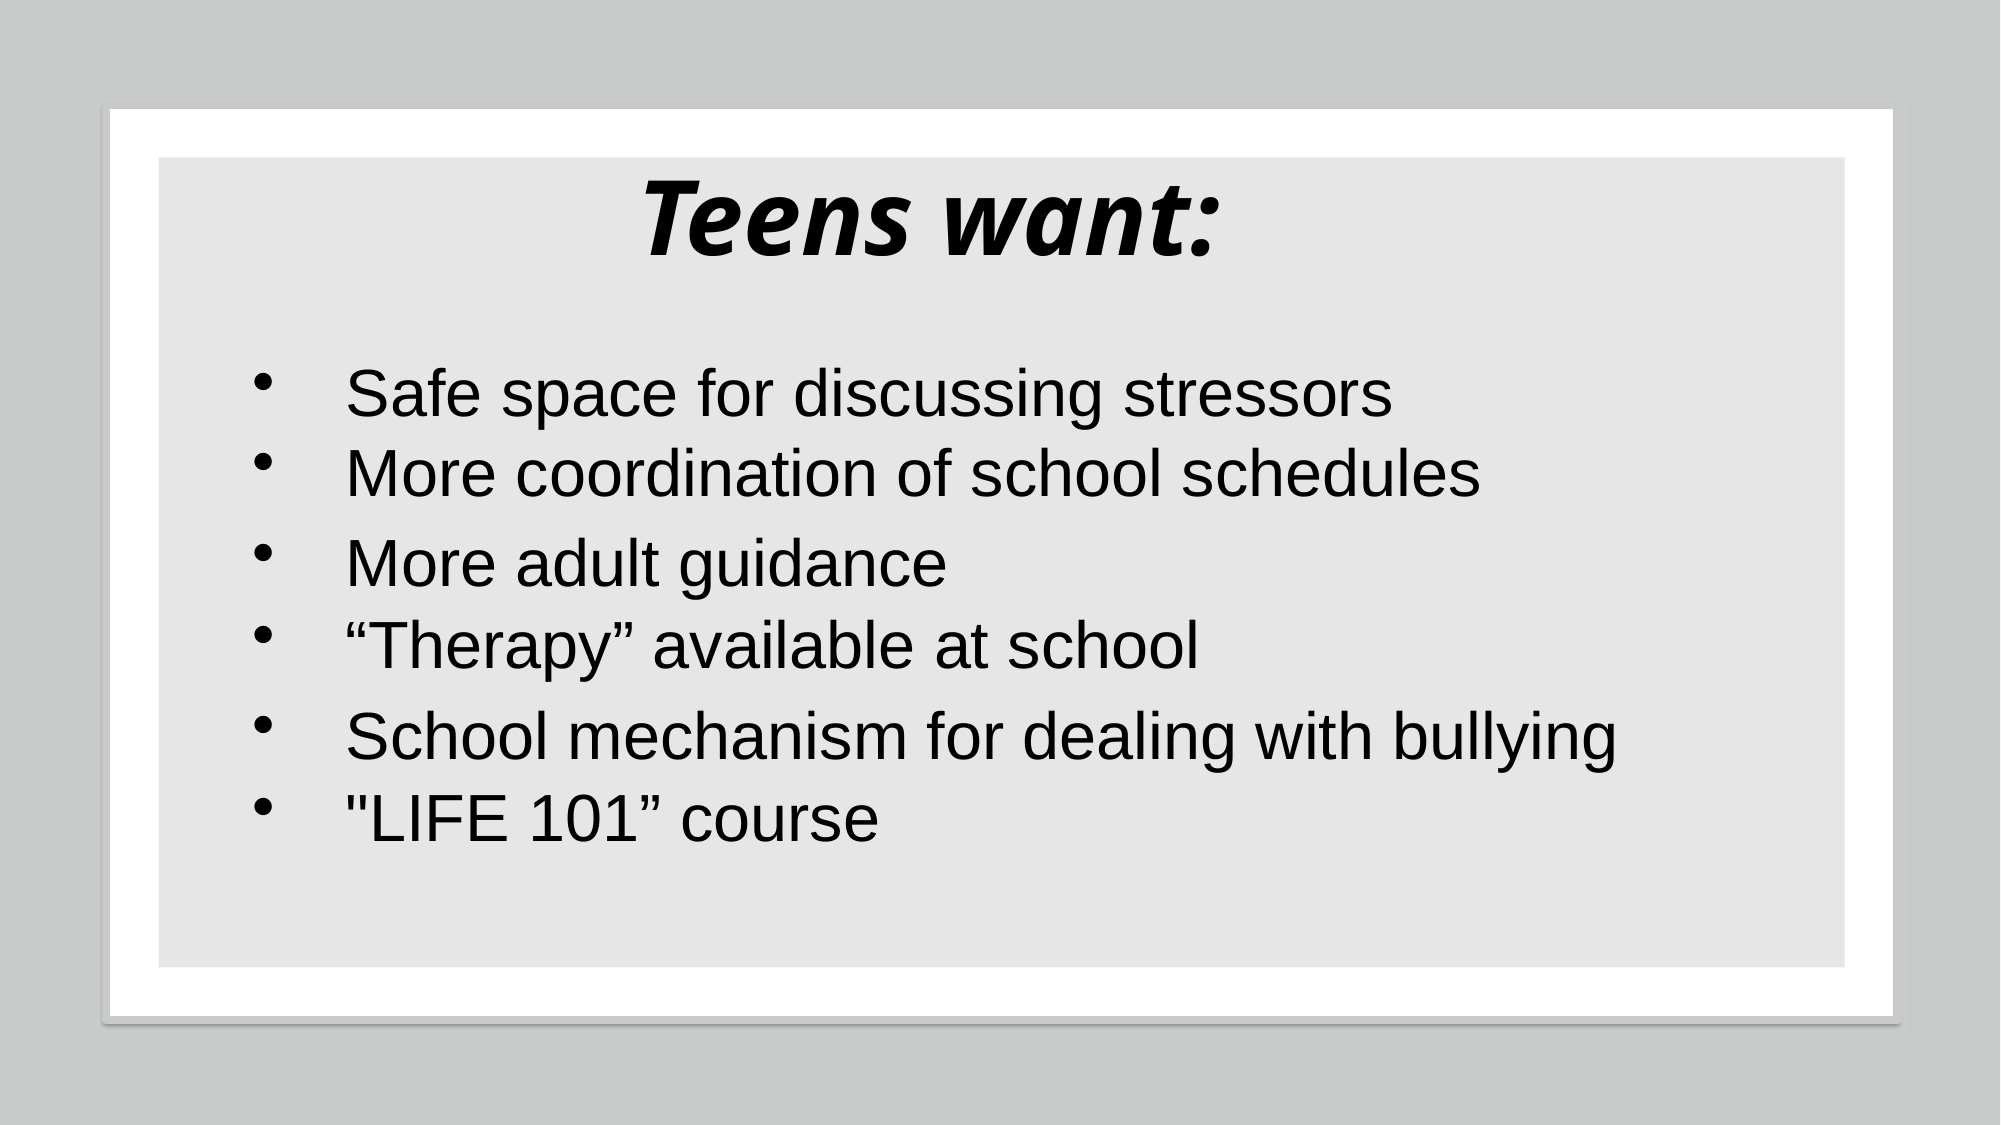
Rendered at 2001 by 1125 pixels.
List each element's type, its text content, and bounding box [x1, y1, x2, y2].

text_box Safe space for discussing stressors More coordination of school schedules More adult guidance “Therapy” available at school School mechanism for dealing with bullying "LIFE 101” course [249, 349, 1669, 855]
picture [91, 93, 1913, 1038]
title Teens want: [635, 151, 1365, 340]
